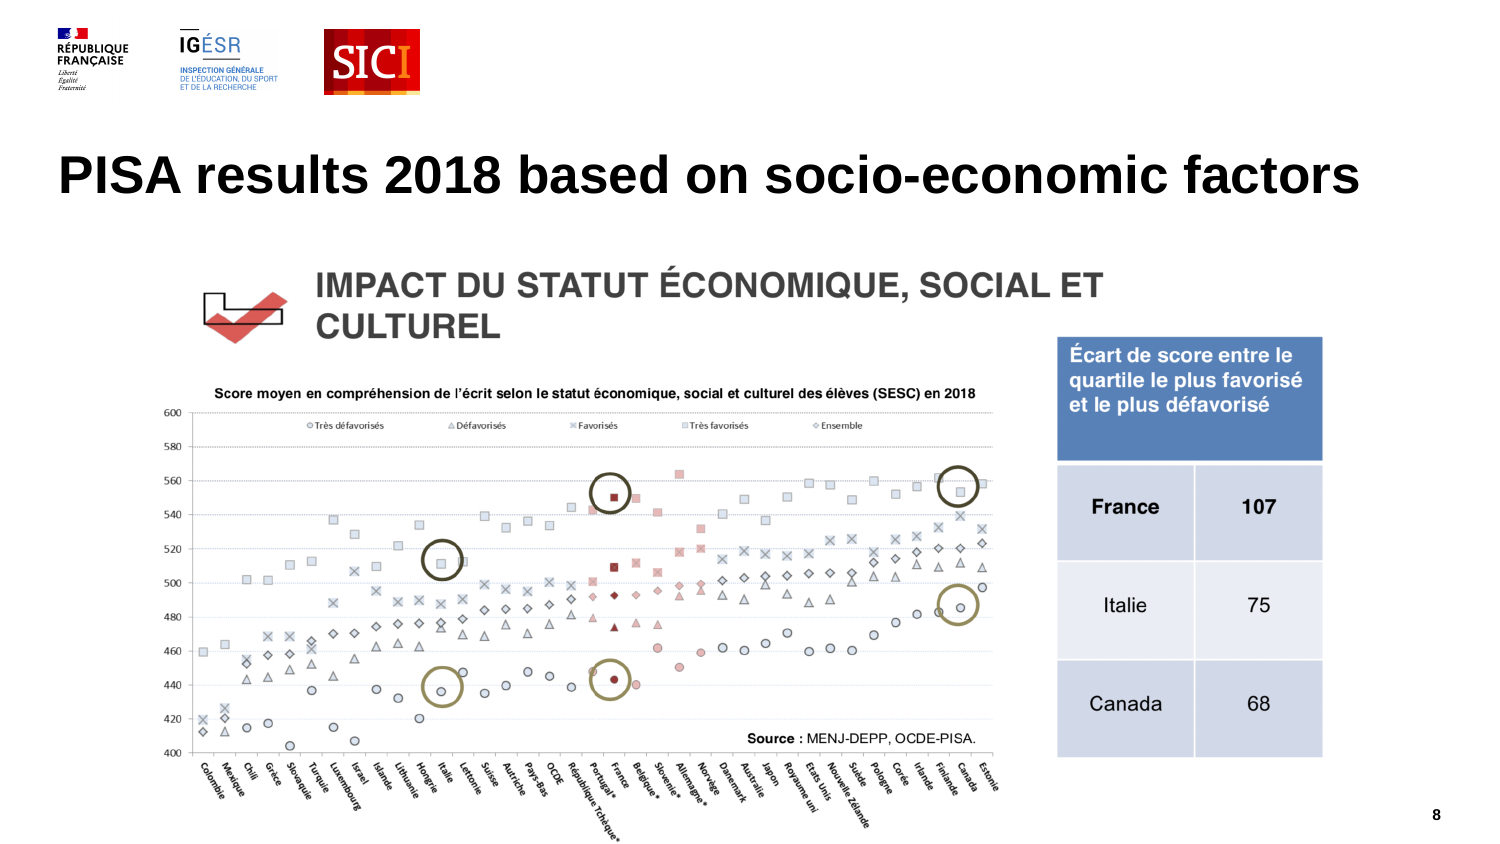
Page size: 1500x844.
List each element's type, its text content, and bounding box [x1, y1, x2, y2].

picture [180, 29, 278, 90]
slide_number 8 [1334, 784, 1441, 844]
picture [324, 29, 420, 95]
picture [47, 17, 139, 101]
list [135, 244, 1329, 844]
title PISA results 2018 based on socio-economic factors [59, 147, 1441, 221]
